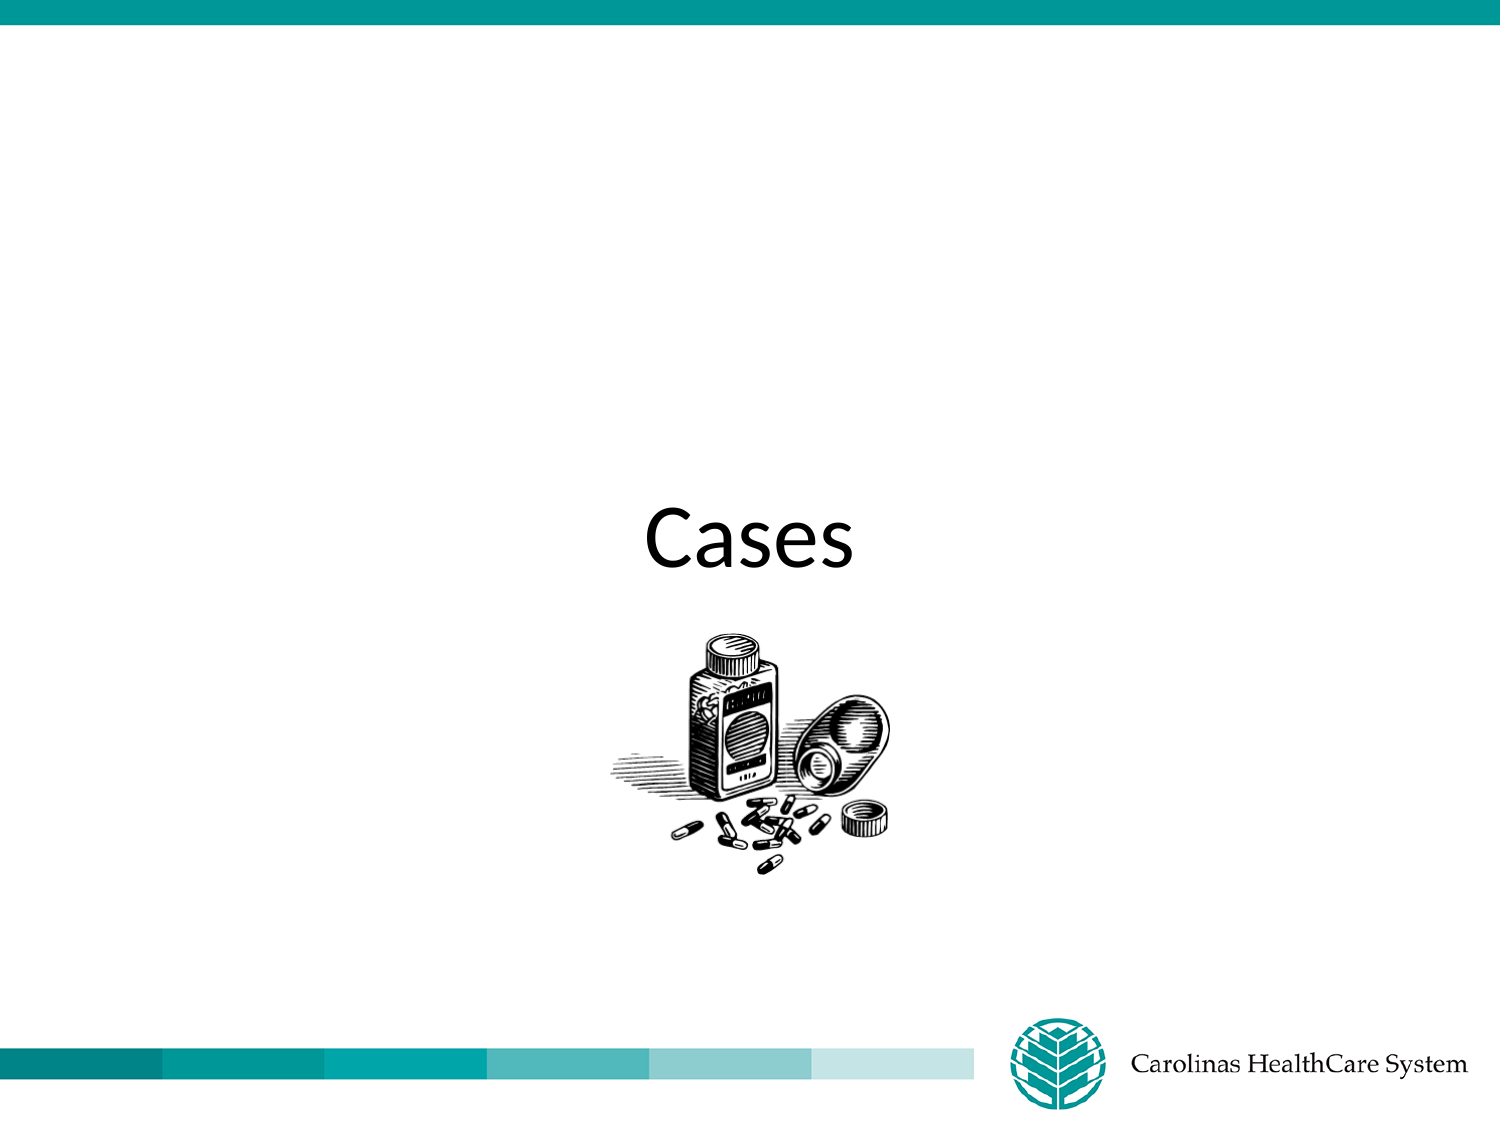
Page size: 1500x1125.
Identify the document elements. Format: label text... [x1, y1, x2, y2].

picture [0, 0, 1500, 1125]
title Cases [75, 437, 1425, 625]
